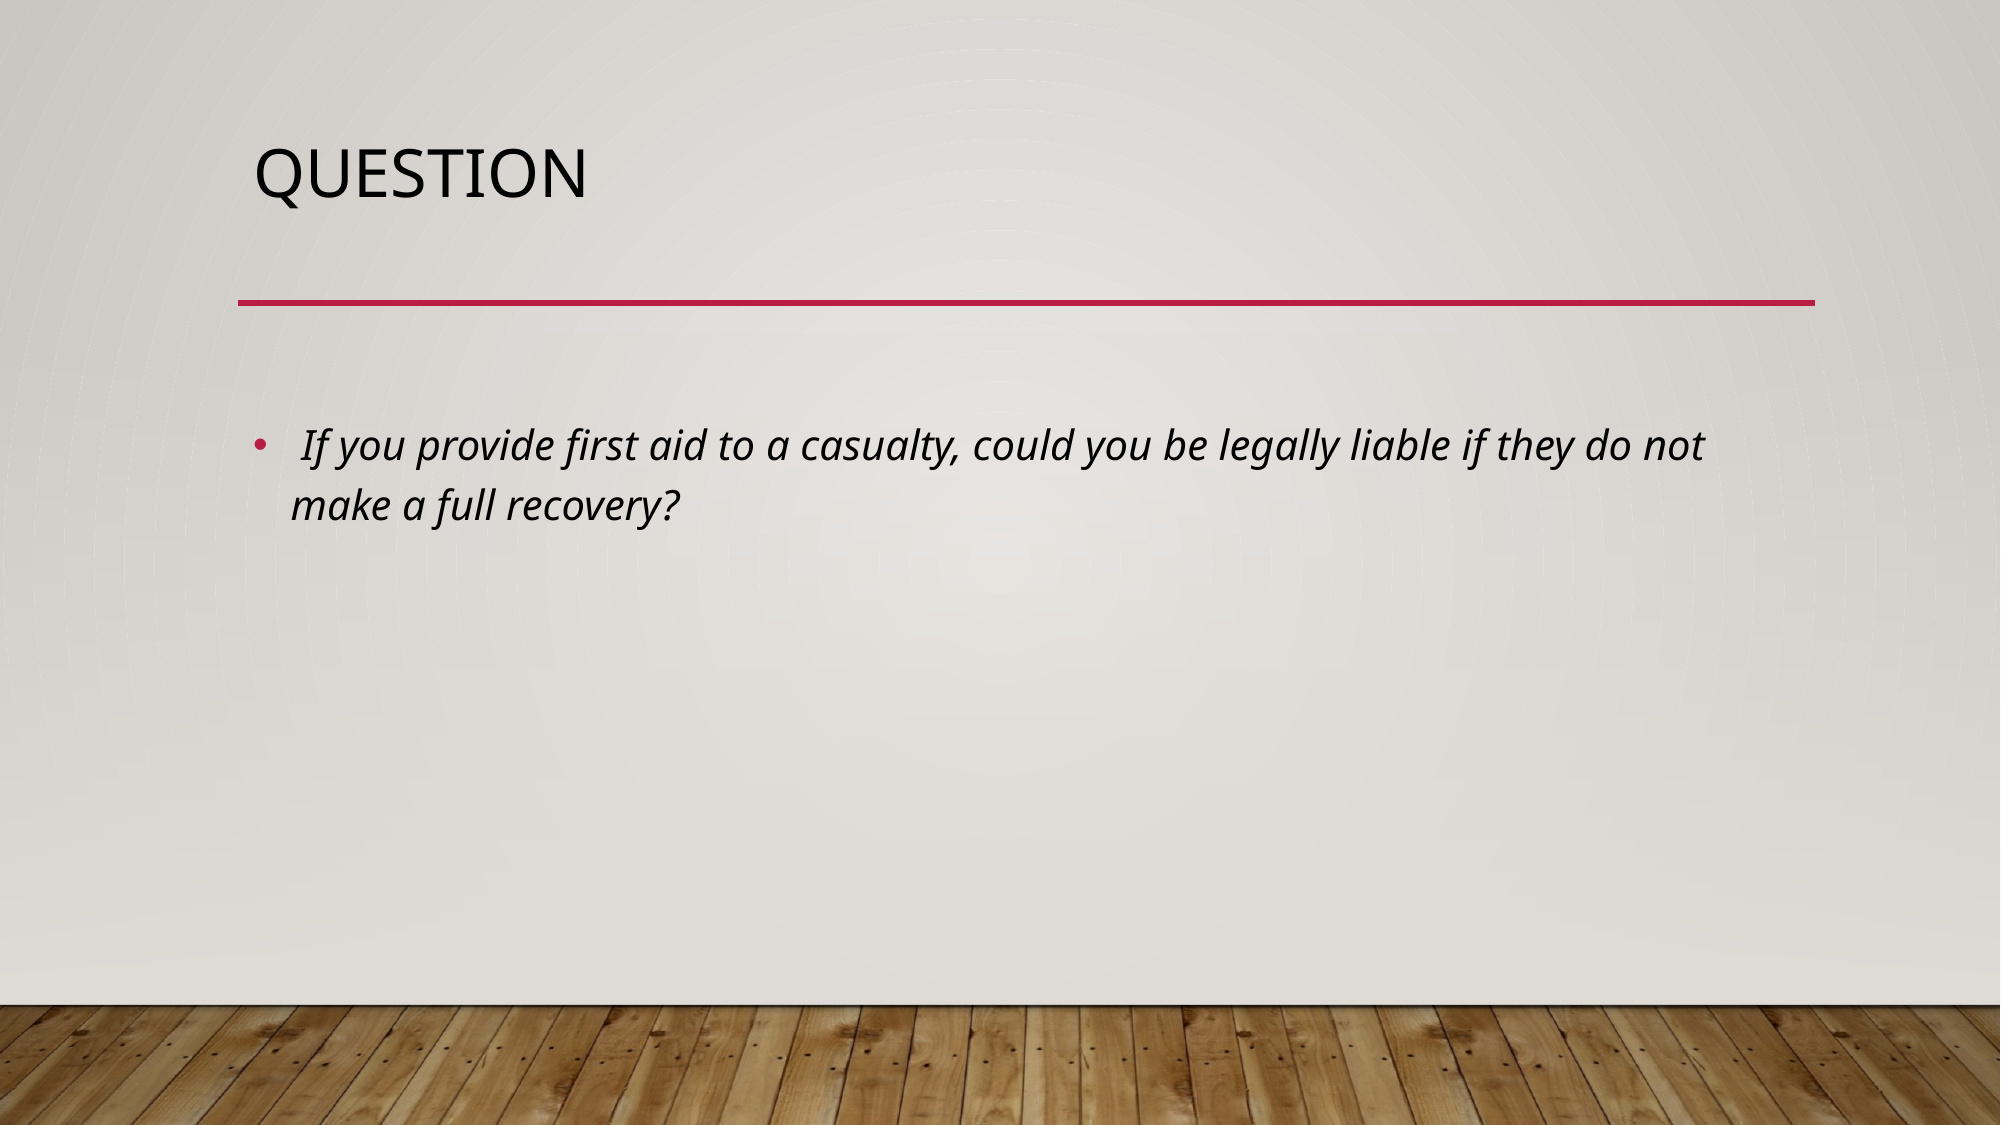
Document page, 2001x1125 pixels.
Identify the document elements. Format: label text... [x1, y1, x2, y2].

title QUESTION [238, 131, 1814, 305]
list If you provide first aid to a casualty, could you be legally liable if they do not make a full recovery? [238, 330, 1814, 897]
picture [0, 1005, 2000, 1125]
